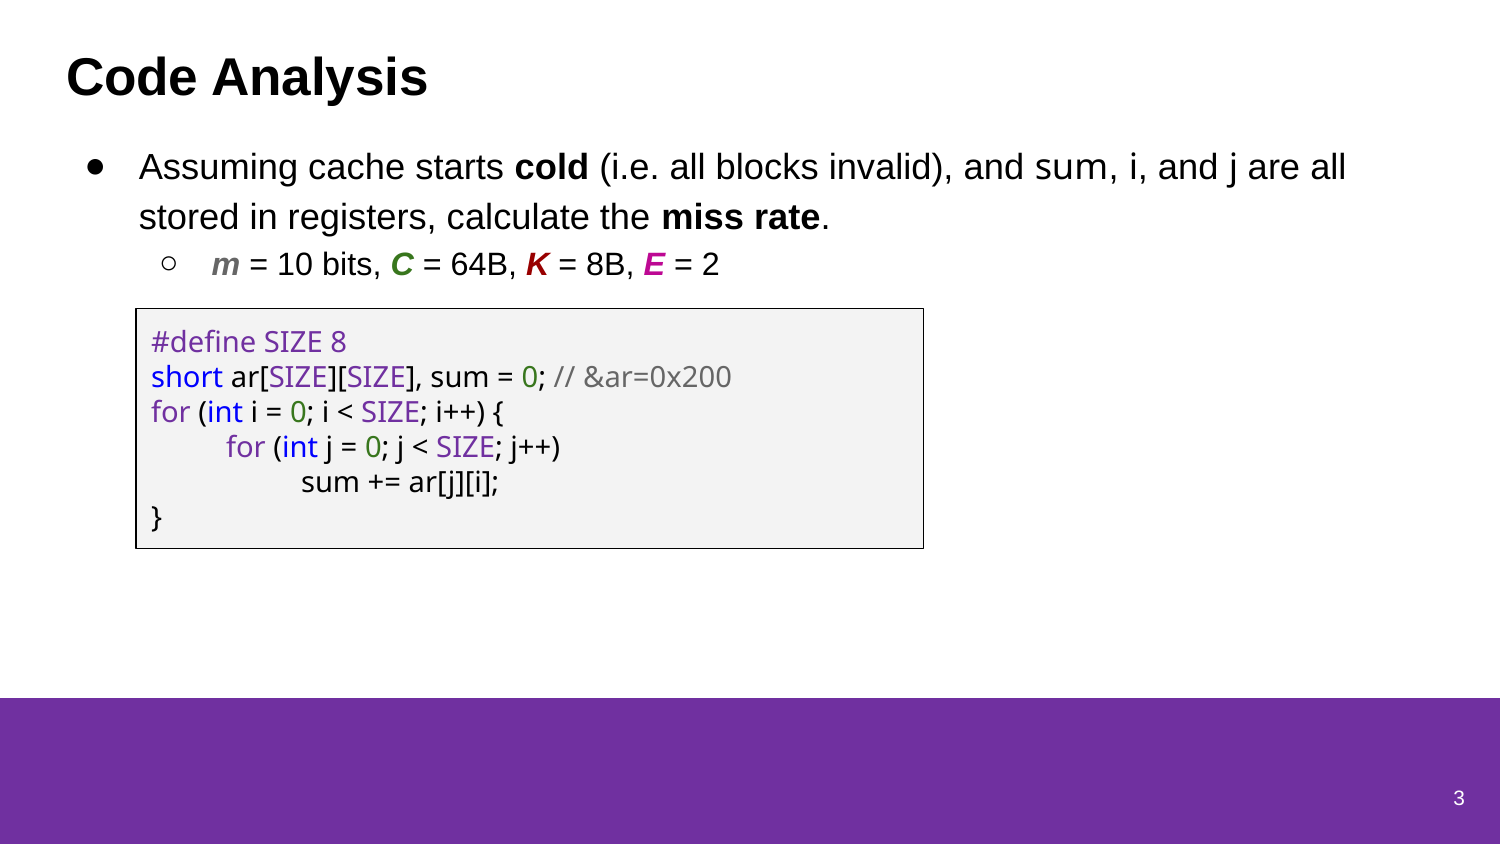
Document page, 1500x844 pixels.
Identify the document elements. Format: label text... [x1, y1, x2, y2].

text_box #define SIZE 8 short ar[SIZE][SIZE], sum = 0; // &ar=0x200 for (int i = 0; i < SIZE; i++) { for (int j = 0; j < SIZE; j++) sum += ar[j][i]; } [136, 308, 924, 549]
slide_number 3 [1389, 764, 1480, 830]
title Code Analysis [51, 27, 1449, 121]
picture [0, 0, 1500, 698]
list Assuming cache starts cold (i.e. all blocks invalid), and sum, i, and j are all stored in registers, calculate the miss rate. m = 10 bits, C = 64B, K = 8B, E = 2 [51, 121, 1449, 298]
